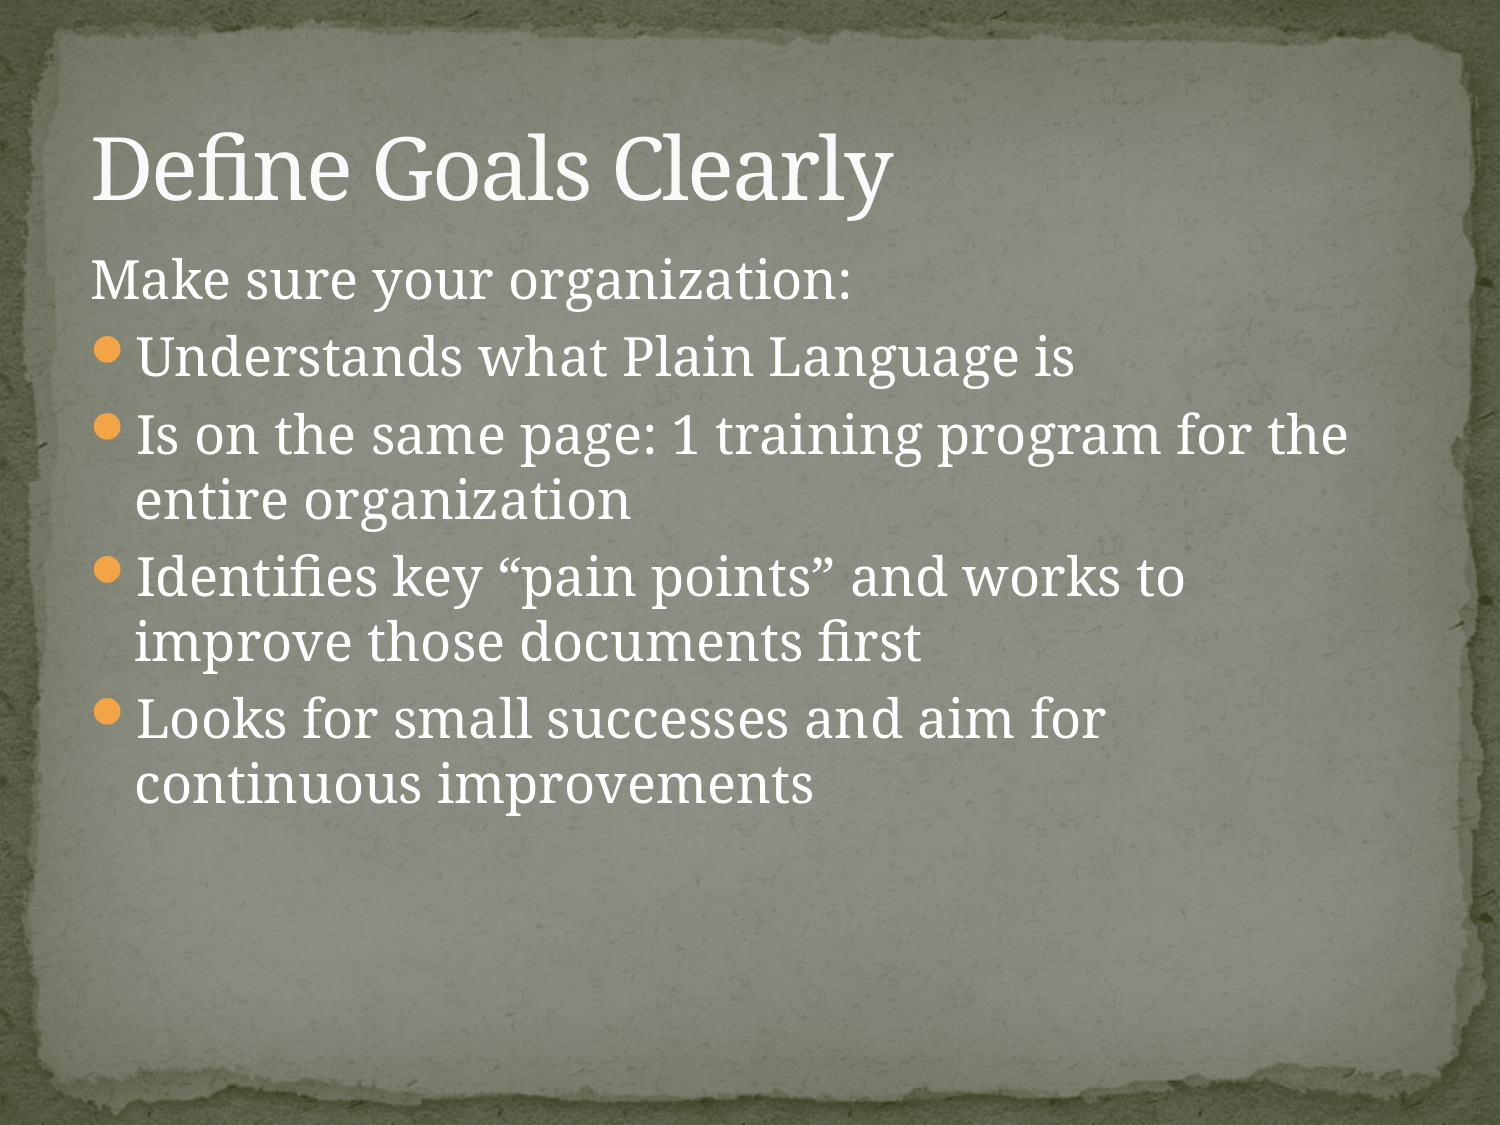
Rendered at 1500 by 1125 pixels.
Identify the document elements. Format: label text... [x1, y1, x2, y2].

title Define Goals Clearly [74, 24, 1425, 225]
list Make sure your organization: Understands what Plain Language is Is on the same page: 1 training program for the entire organization Identifies key “pain points” and works to improve those documents first Looks for small successes and aim for continuous improvements [74, 237, 1426, 1006]
